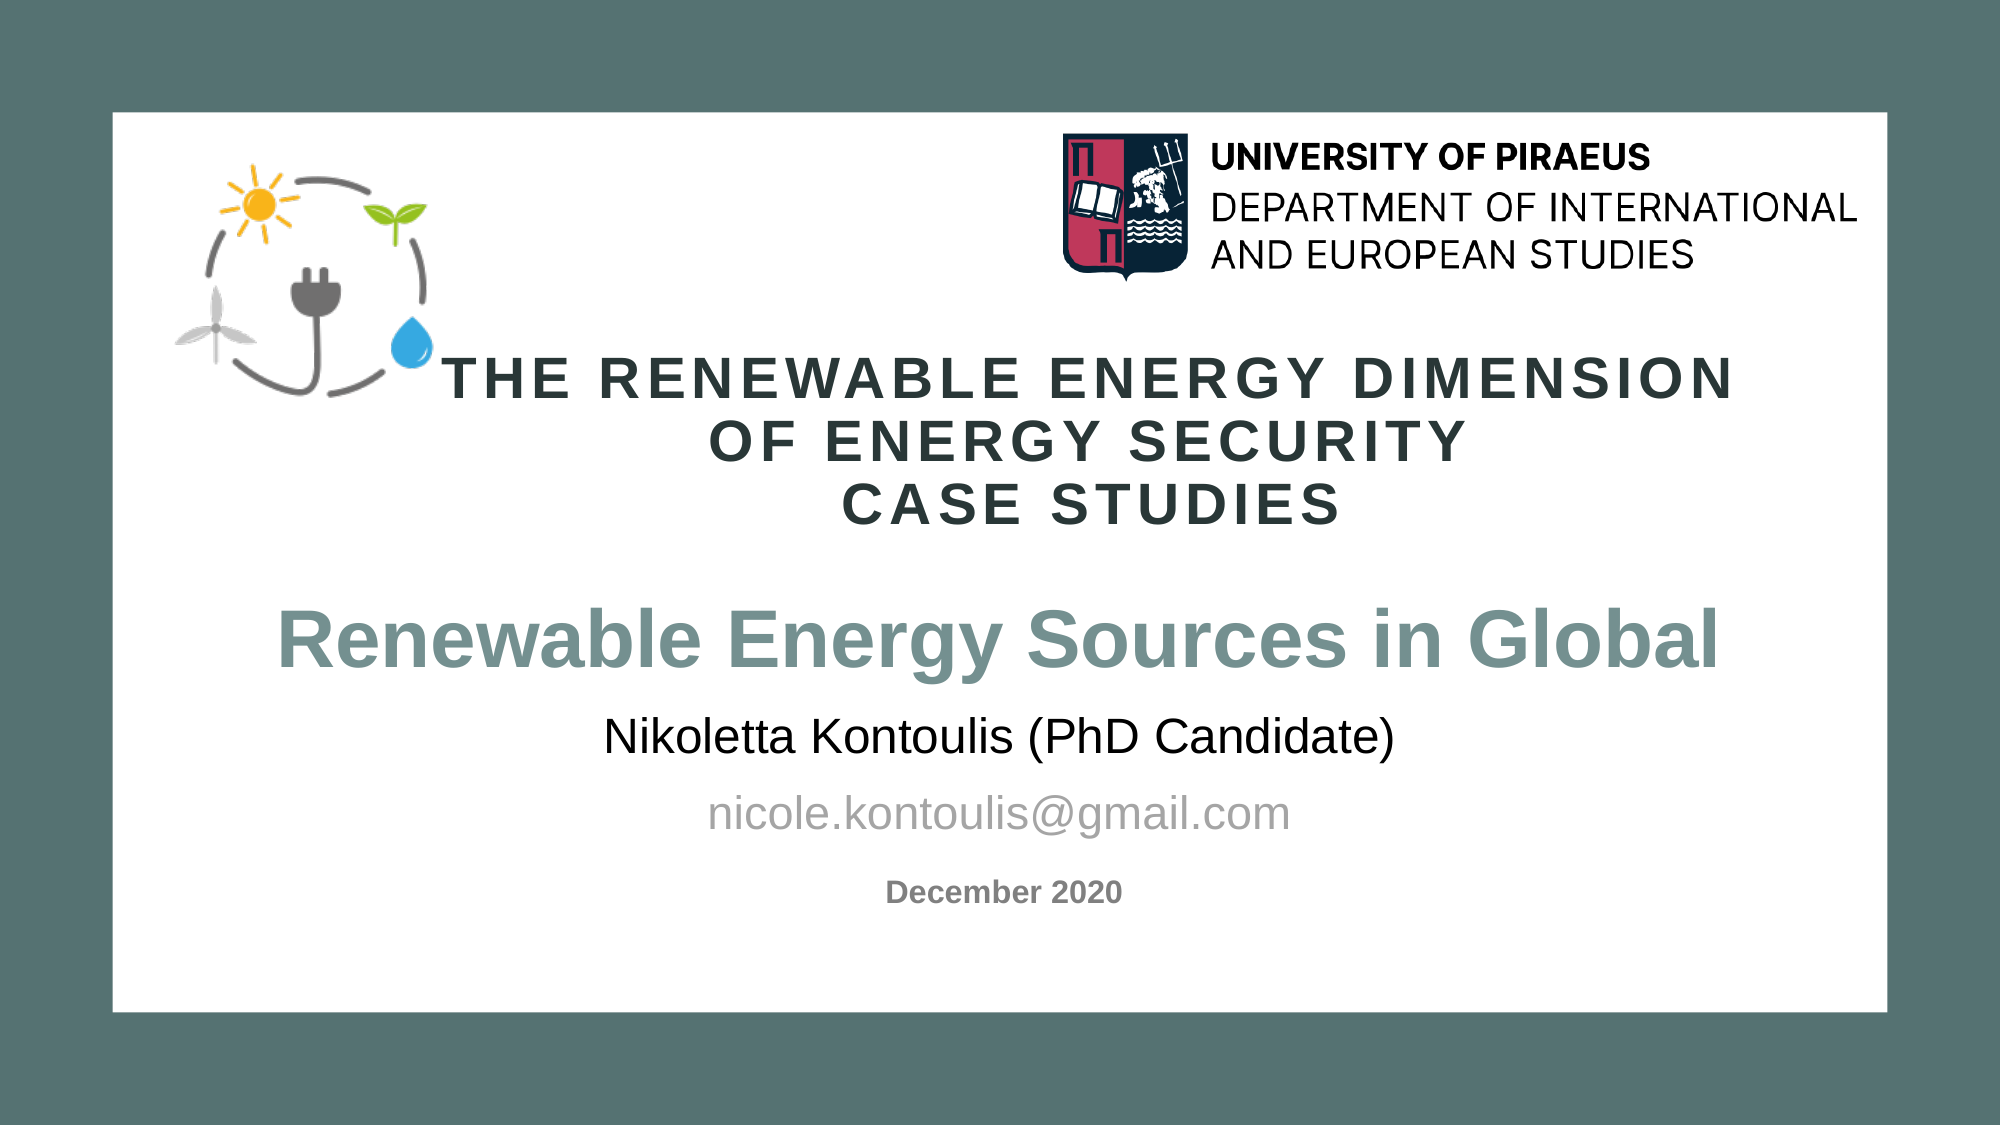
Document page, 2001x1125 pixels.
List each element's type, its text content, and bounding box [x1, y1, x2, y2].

subtitle Renewable Energy Sources in Global Nikoletta Kontoulis (PhD Candidate) nicole.kontoulis@gmail.com December 2020 [243, 557, 1757, 944]
text_box [0, 0, 2000, 1125]
picture [159, 129, 467, 437]
title The Renewable Energy Dimension of Energy Security Case studies [425, 339, 1757, 547]
picture [1056, 129, 1861, 287]
text_box [111, 111, 1888, 1013]
